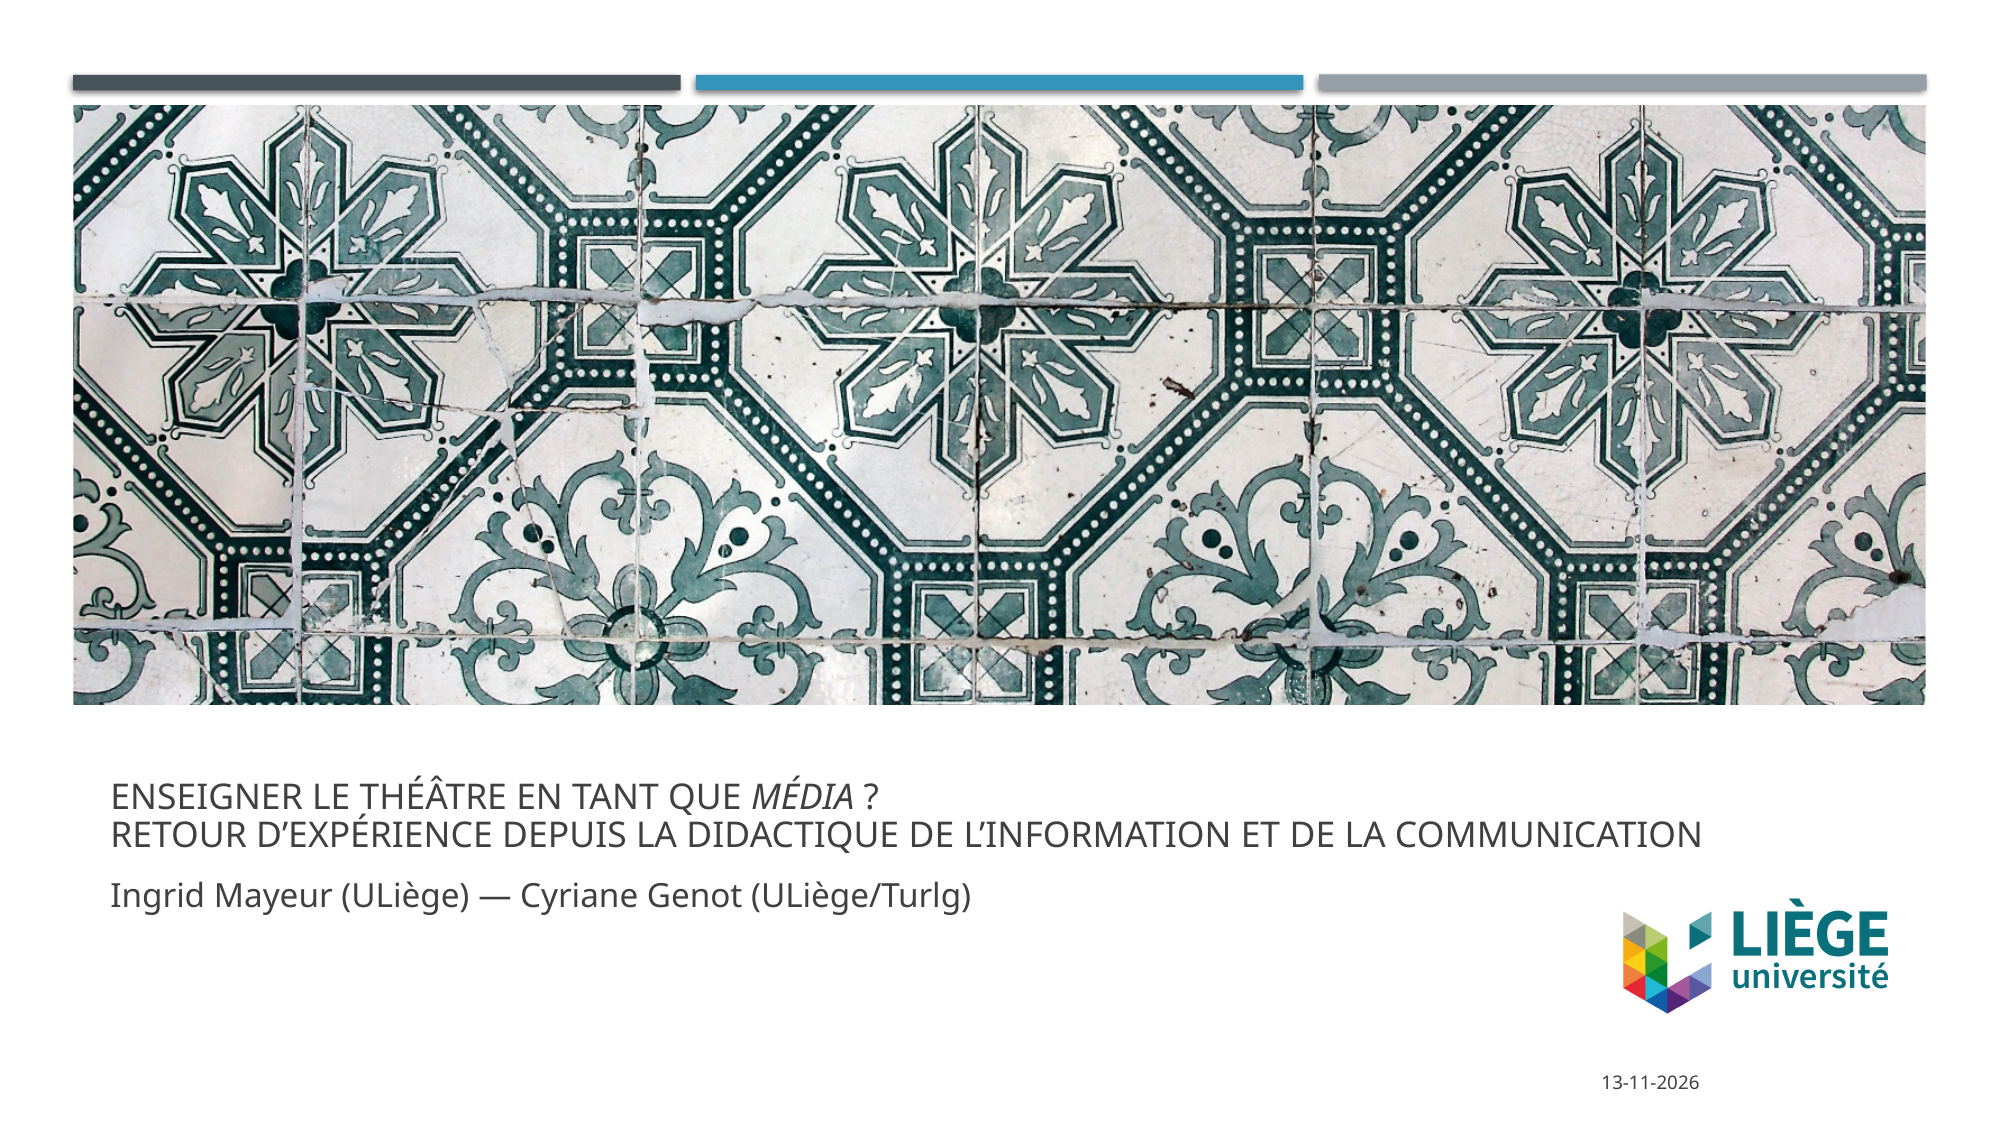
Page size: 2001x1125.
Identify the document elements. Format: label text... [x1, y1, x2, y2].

picture [1584, 872, 1927, 1039]
title Enseigner le théâtre en tant que média ? Retour d’expérience depuis la didactique de l’information et de la communication [95, 769, 1905, 862]
picture [72, 104, 1927, 705]
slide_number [1247, 1053, 1715, 1114]
list Ingrid Mayeur (ULiège) — Cyriane Genot (ULiège/Turlg) [95, 862, 1905, 1027]
